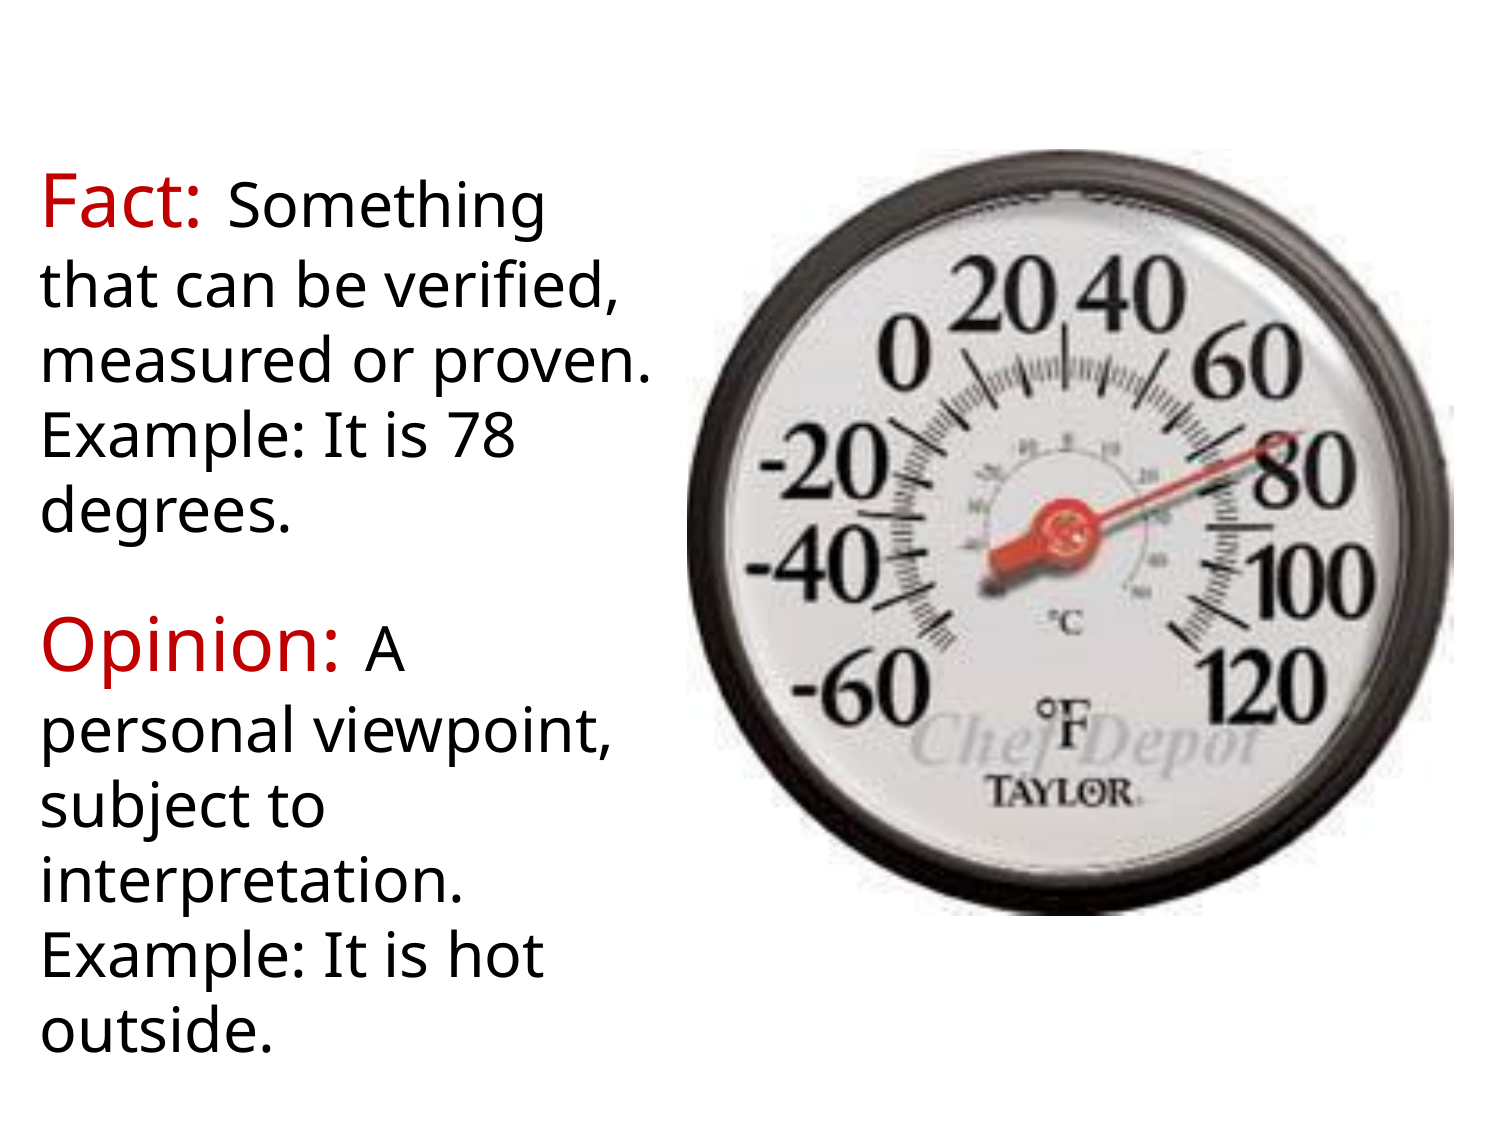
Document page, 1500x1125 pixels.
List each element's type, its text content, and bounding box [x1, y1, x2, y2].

text_box Fact: Something that can be verified, measured or proven. Example: It is 78 degrees. Opinion: A personal viewpoint, subject to interpretation. Example: It is hot outside. [24, 127, 688, 1125]
picture [687, 149, 1454, 916]
